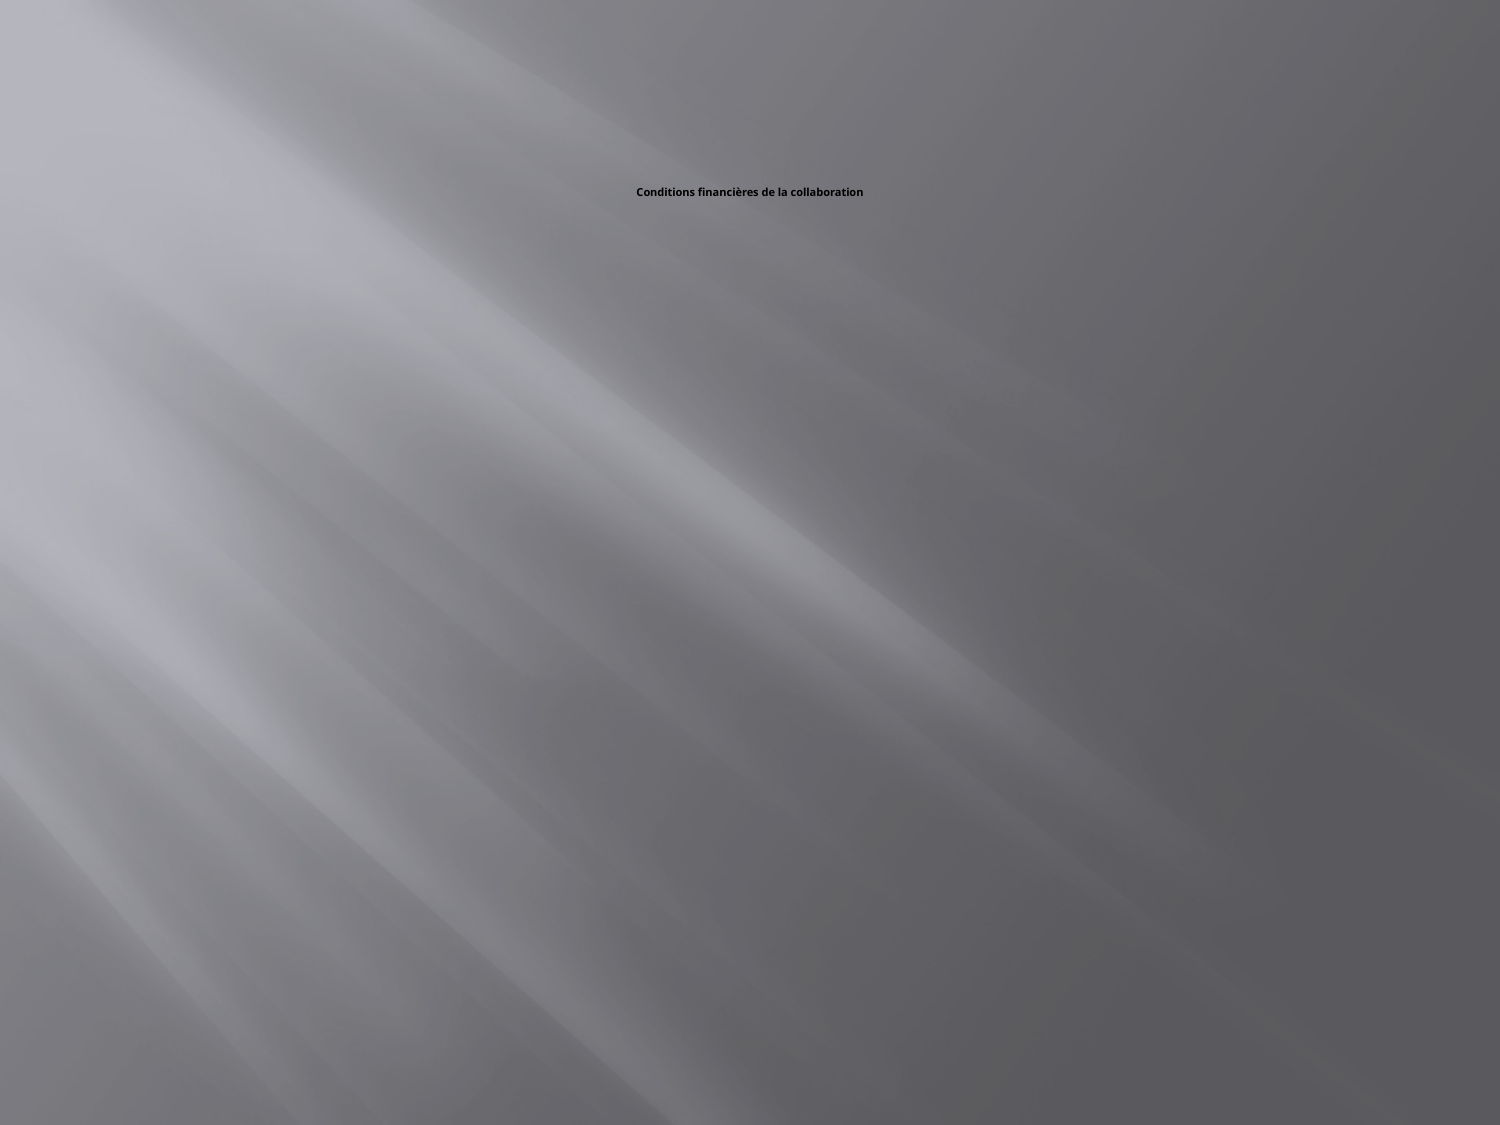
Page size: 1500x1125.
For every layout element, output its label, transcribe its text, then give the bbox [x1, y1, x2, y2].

title Conditions financières de la collaboration [75, 45, 1425, 233]
